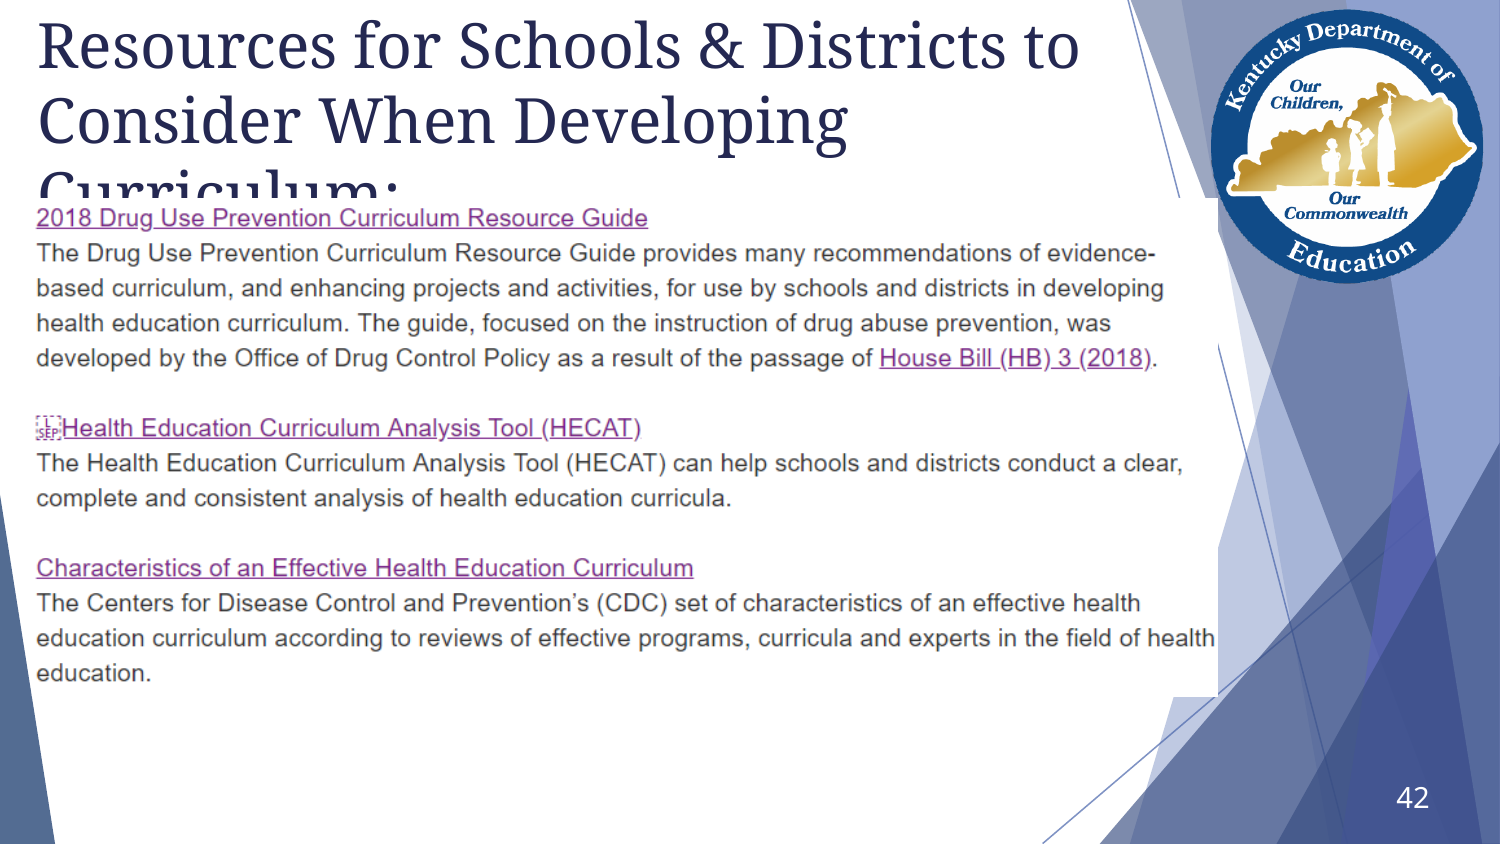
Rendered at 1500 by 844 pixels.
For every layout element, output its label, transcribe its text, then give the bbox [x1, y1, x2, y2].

slide_number 42 [1357, 776, 1442, 822]
picture [31, 0, 1492, 697]
title Resources for Schools & Districts to Consider When Developing Curriculum: [26, 0, 1201, 92]
